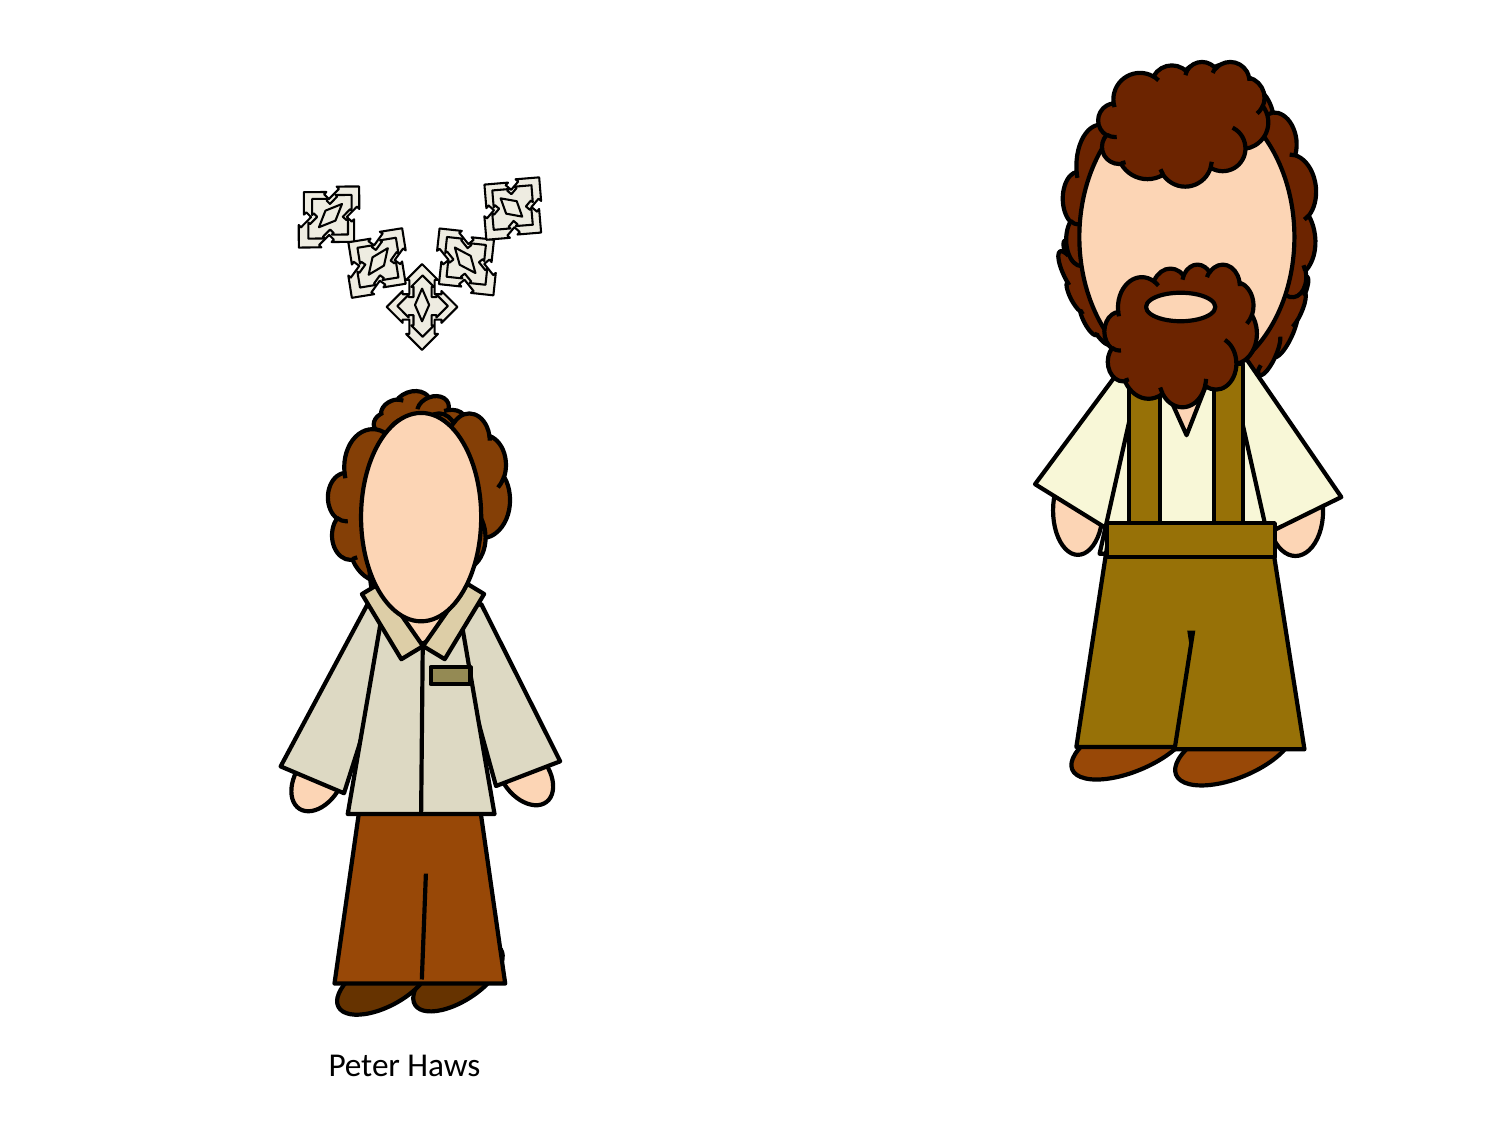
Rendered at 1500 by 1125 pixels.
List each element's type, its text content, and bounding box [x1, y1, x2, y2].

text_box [1052, 61, 1324, 779]
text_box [295, 388, 549, 1007]
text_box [293, 167, 551, 351]
text_box Peter Haws [313, 1035, 778, 1091]
